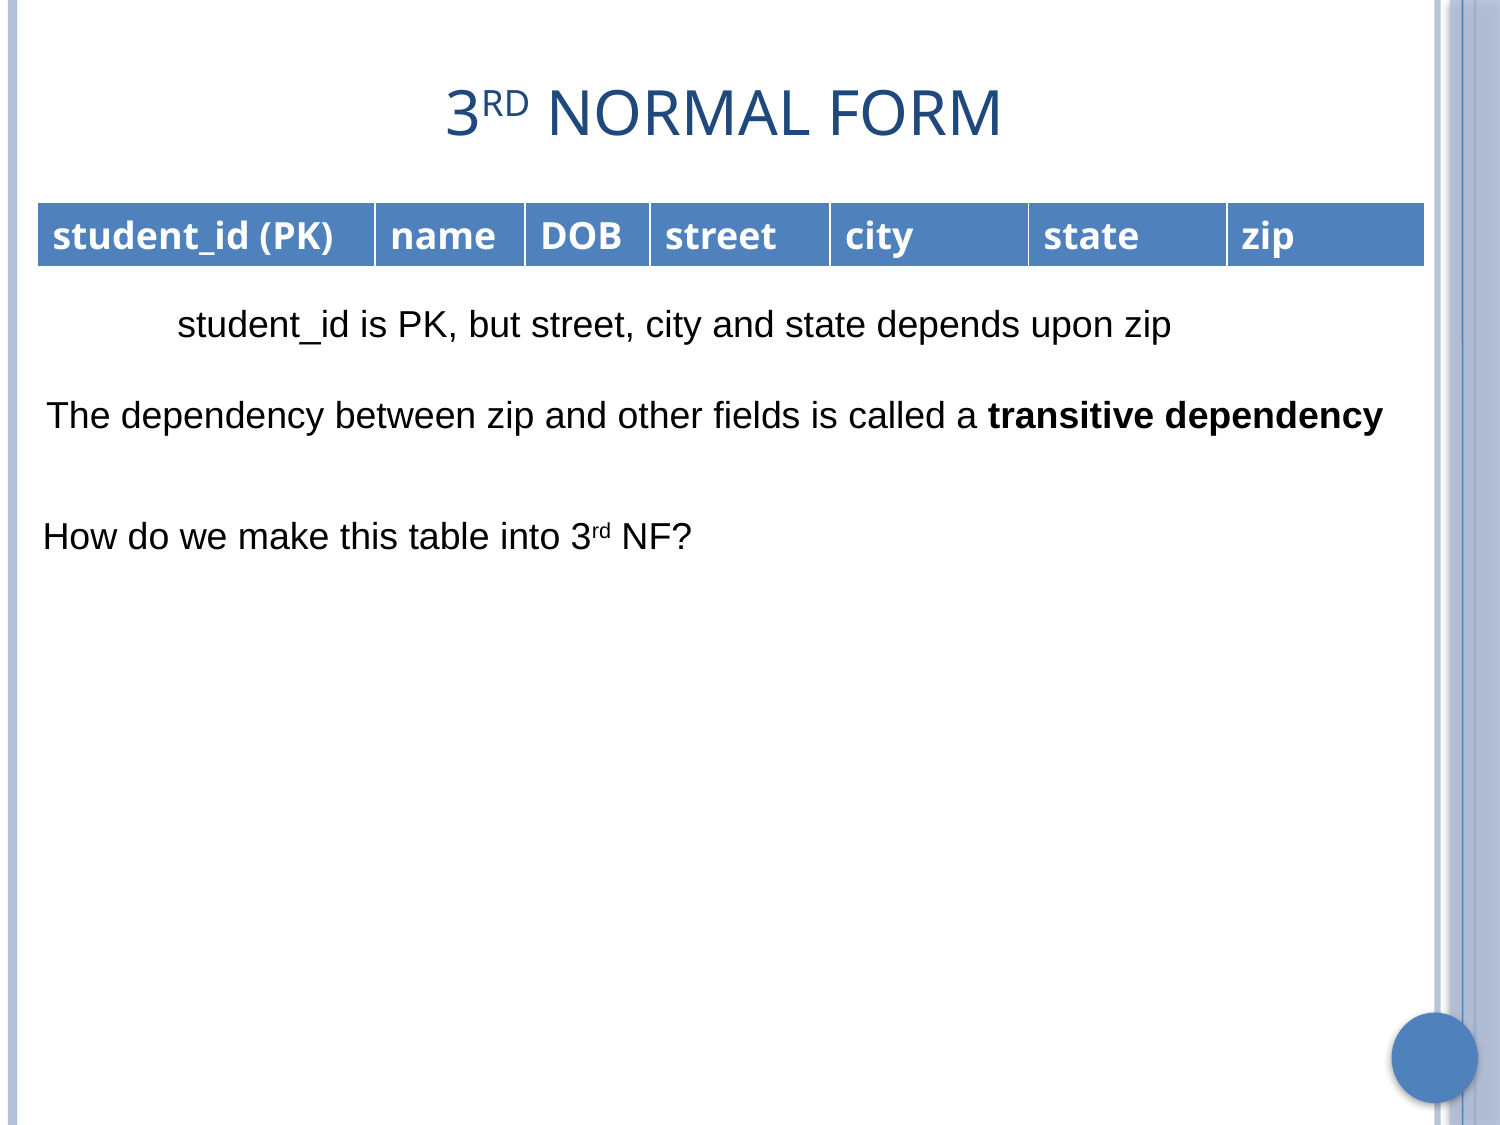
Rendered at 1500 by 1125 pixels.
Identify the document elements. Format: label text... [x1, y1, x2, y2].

text_box student_id is PK, but street, city and state depends upon zip [162, 292, 1225, 353]
table_header state [1029, 203, 1226, 266]
table_header DOB [526, 203, 649, 266]
table_header student_id (PK) [38, 203, 374, 266]
text_box How do we make this table into 3rd NF? [27, 504, 1163, 565]
table_header name [376, 203, 524, 266]
table_header street [651, 203, 829, 266]
table_header city [831, 203, 1028, 266]
table_header zip [1228, 203, 1424, 266]
title 3rd Normal Form [75, 45, 1375, 175]
text_box The dependency between zip and other fields is called a transitive dependency [31, 383, 1419, 444]
